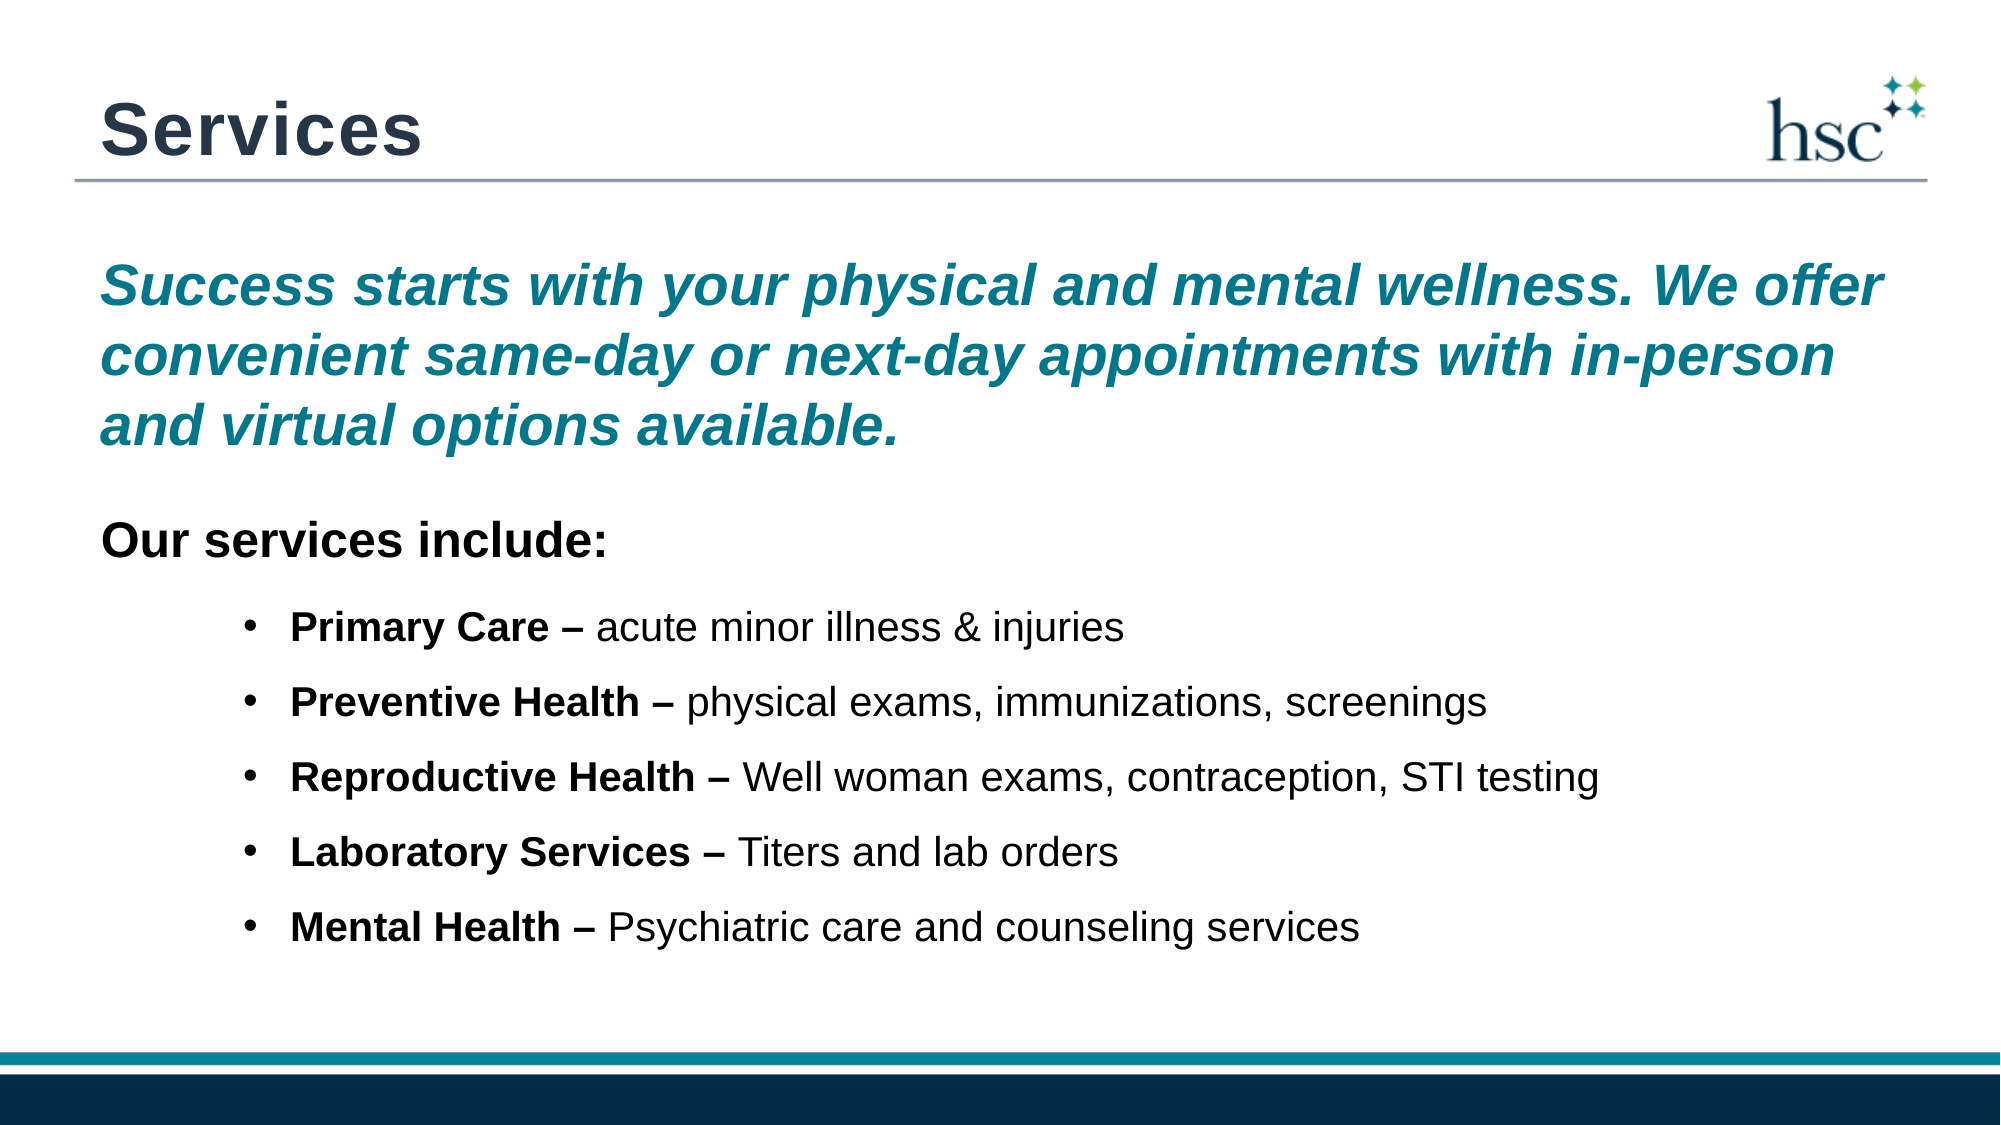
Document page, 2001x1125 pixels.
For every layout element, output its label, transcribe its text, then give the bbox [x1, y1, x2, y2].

text_box Primary Care – acute minor illness & injuries Preventive Health – physical exams, immunizations, screenings Reproductive Health – Well woman exams, contraception, STI testing Laboratory Services – Titers and lab orders Mental Health – Psychiatric care and counseling services [228, 592, 1847, 925]
text_box Services [85, 28, 1888, 174]
text_box [112, 625, 1888, 987]
text_box Success starts with your physical and mental wellness. We offer convenient same-day or next-day appointments with in-person and virtual options available. Our services include: [86, 239, 1933, 625]
